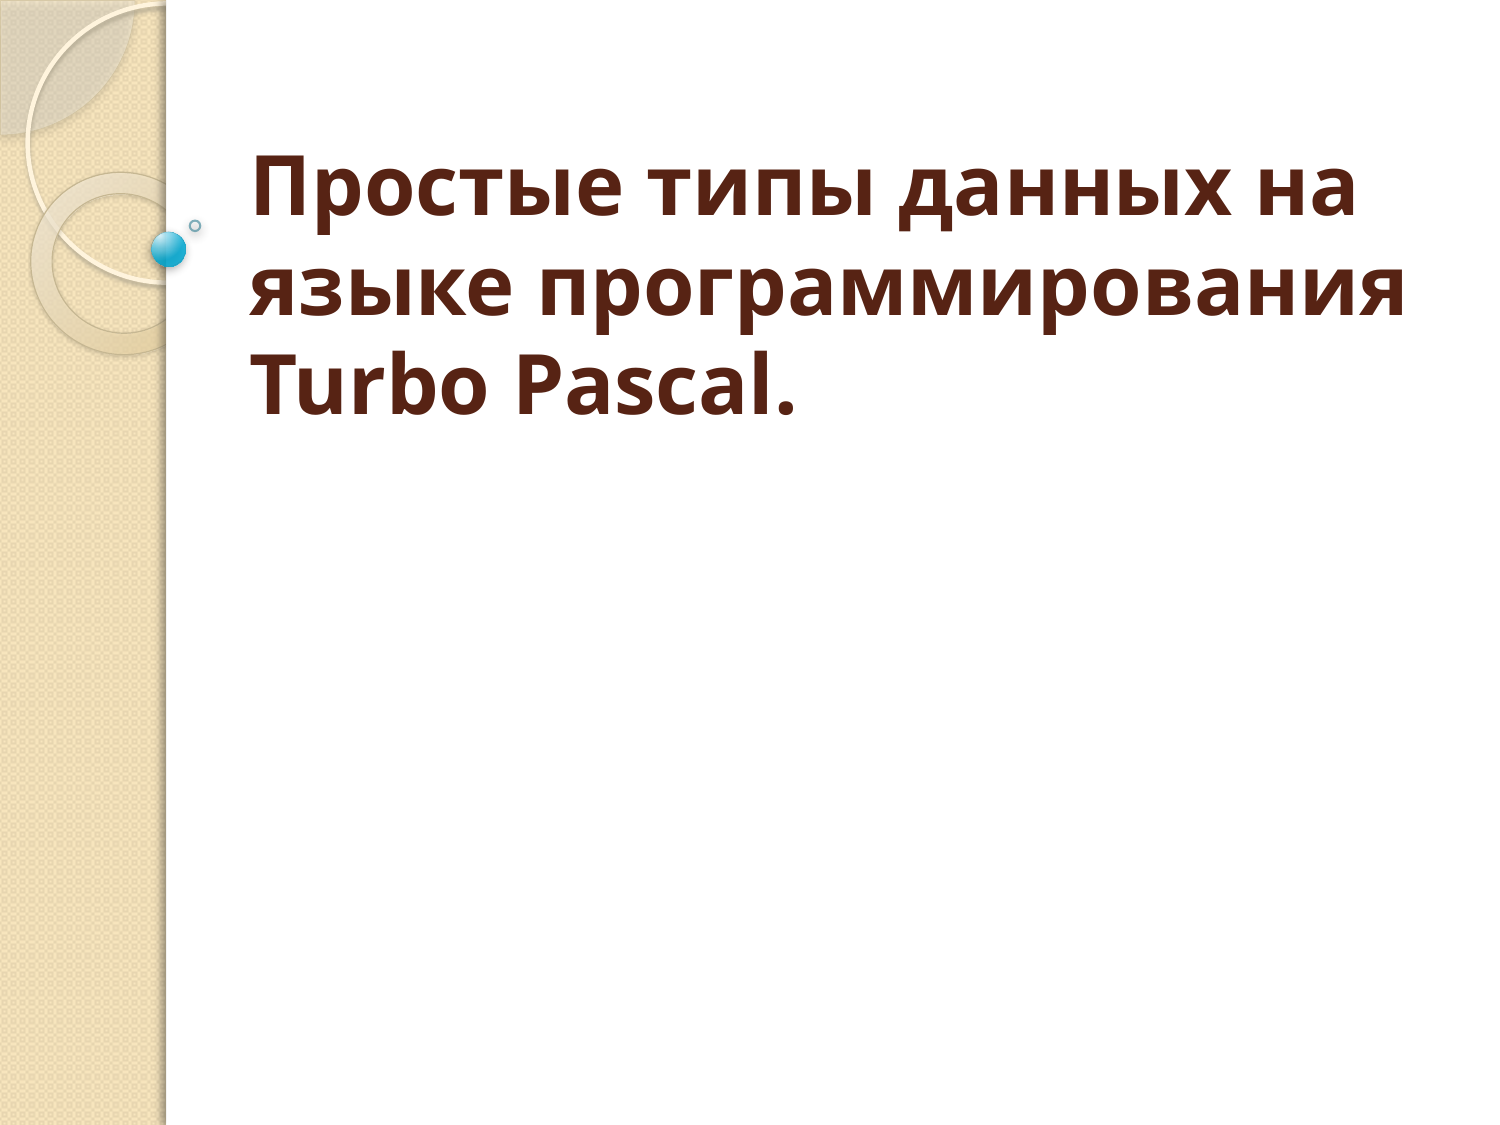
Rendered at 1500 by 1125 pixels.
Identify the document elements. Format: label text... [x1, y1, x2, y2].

title Простые типы данных на языке программирования Turbo Pascal. [234, 59, 1450, 539]
